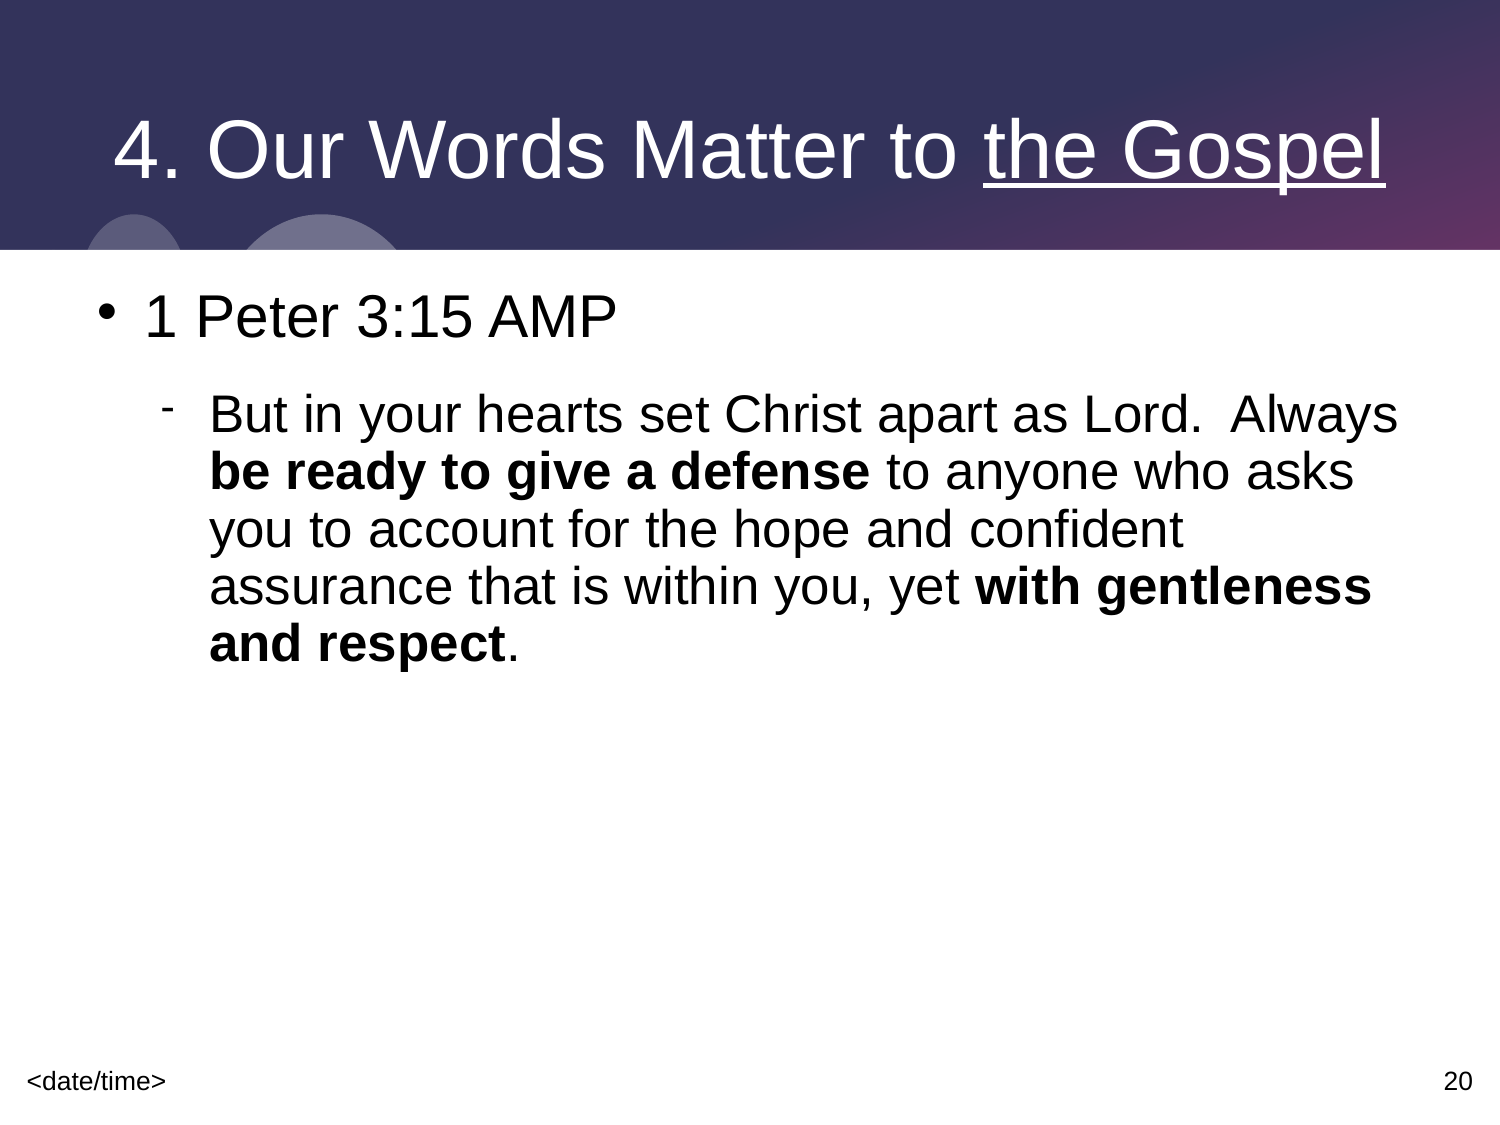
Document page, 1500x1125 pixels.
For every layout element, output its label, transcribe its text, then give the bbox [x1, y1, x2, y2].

title 4. Our Words Matter to the Gospel [80, 53, 1420, 250]
list 1 Peter 3:15 AMP But in your hearts set Christ apart as Lord. Always be ready to give a defense to anyone who asks you to account for the hope and confident assurance that is within you, yet with gentleness and respect. [80, 285, 1420, 1055]
